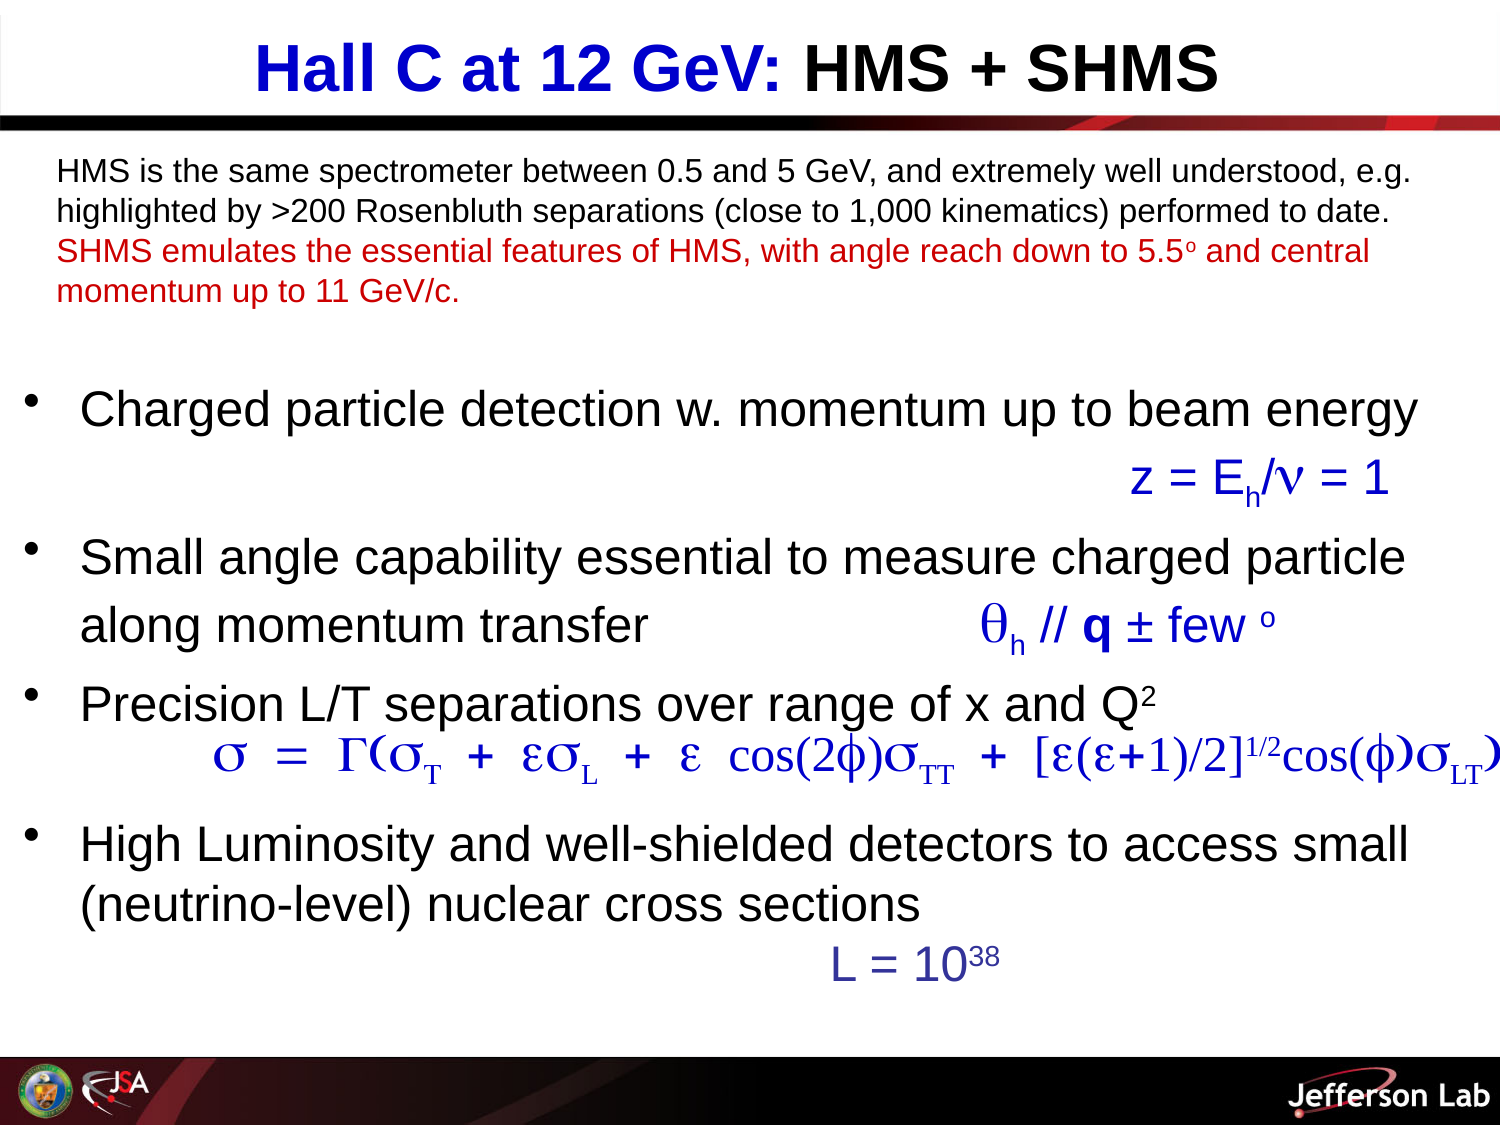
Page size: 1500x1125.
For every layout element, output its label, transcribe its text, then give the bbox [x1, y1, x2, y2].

title Hall C at 12 GeV: HMS + SHMS [12, 0, 1463, 134]
text_box HMS is the same spectrometer between 0.5 and 5 GeV, and extremely well understood, e.g. highlighted by >200 Rosenbluth separations (close to 1,000 kinematics) performed to date. SHMS emulates the essential features of HMS, with angle reach down to 5.5o and central momentum up to 11 GeV/c. [41, 141, 1471, 317]
list Charged particle detection w. momentum up to beam energy z = Eh/n = 1 Small angle capability essential to measure charged particle along momentum transfer qh // q ± few o Precision L/T separations over range of x and Q2 High Luminosity and well-shielded detectors to access small (neutrino-level) nuclear cross sections L = 1038 [8, 368, 1484, 903]
picture [0, 0, 1500, 1125]
text_box s = G(sT + esL + e cos(2f)sTT + [e(e+1)/2]1/2cos(f)sLT) [197, 706, 1500, 798]
